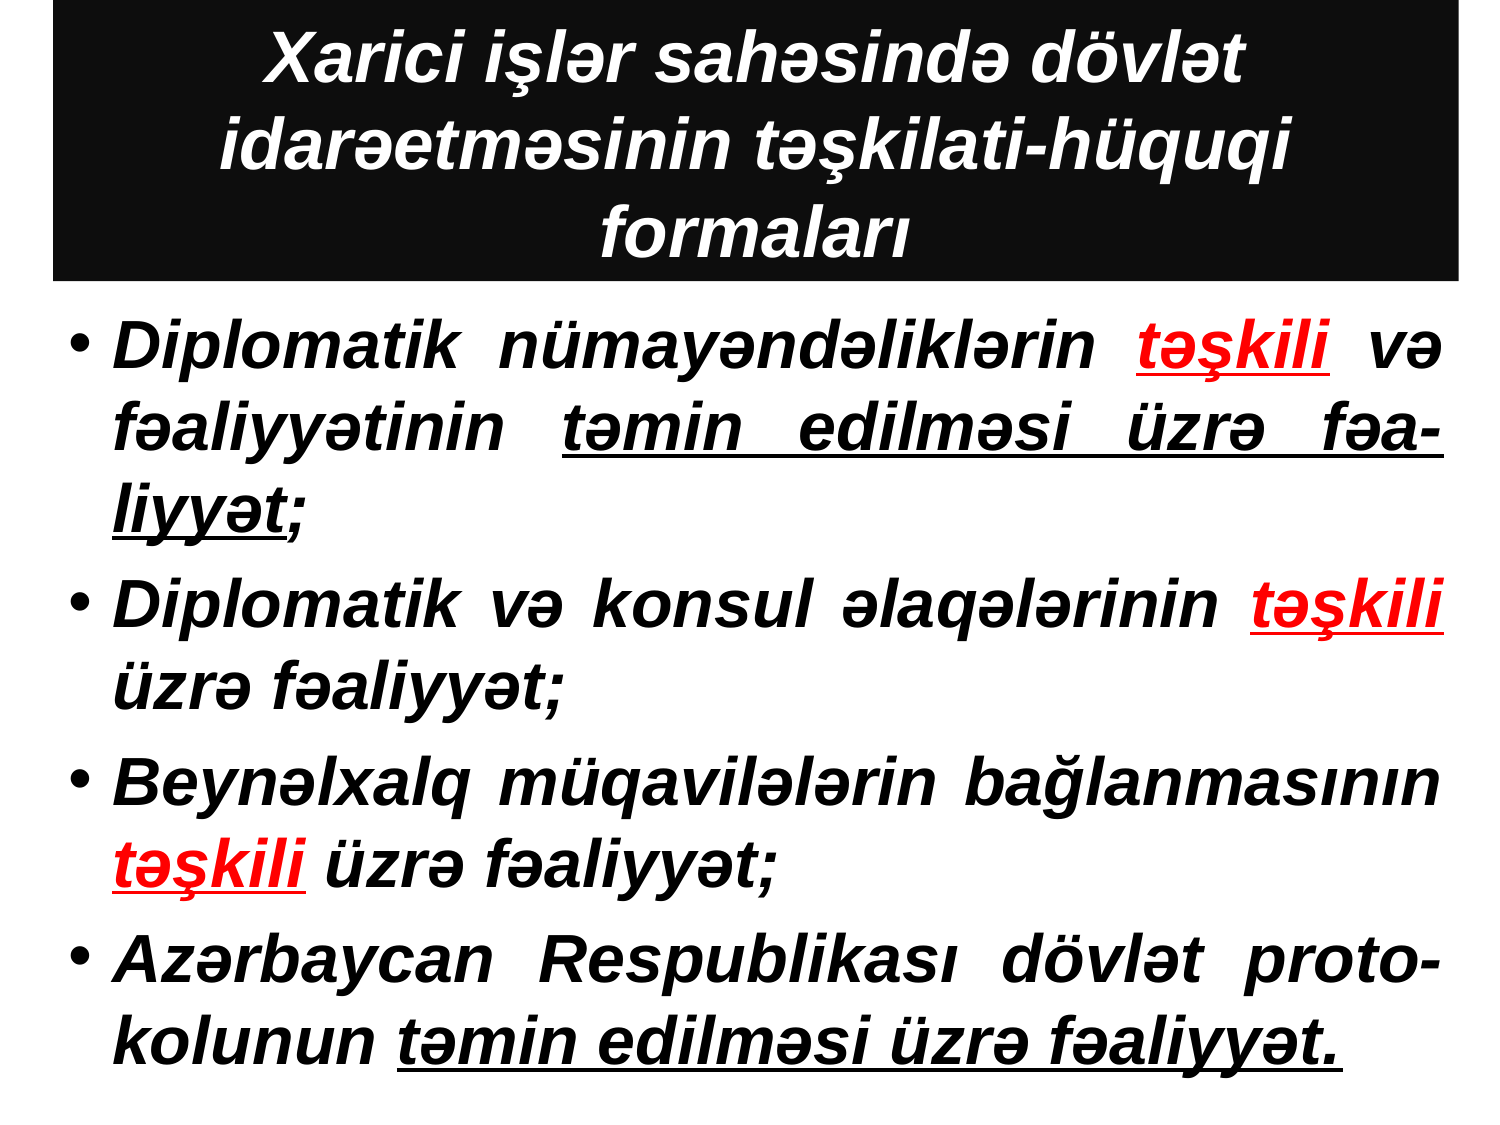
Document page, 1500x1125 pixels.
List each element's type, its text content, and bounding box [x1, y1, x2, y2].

title Xarici işlər sahəsində dövlət idarəetməsinin təşkilati-hüquqi formaları [52, 0, 1459, 282]
list Diplomatik nümayəndəliklərin təşkili və fəaliyyətinin təmin edilməsi üzrə fəa-liyyət; Diplomatik və konsul əlaqələrinin təşkili üzrə fəaliyyət; Beynəlxalq müqavilələrin bağlanmasının təşkili üzrə fəaliyyət; Azərbaycan Respublikası dövlət proto-kolunun təmin edilməsi üzrə fəaliyyət. [52, 292, 1459, 1095]
